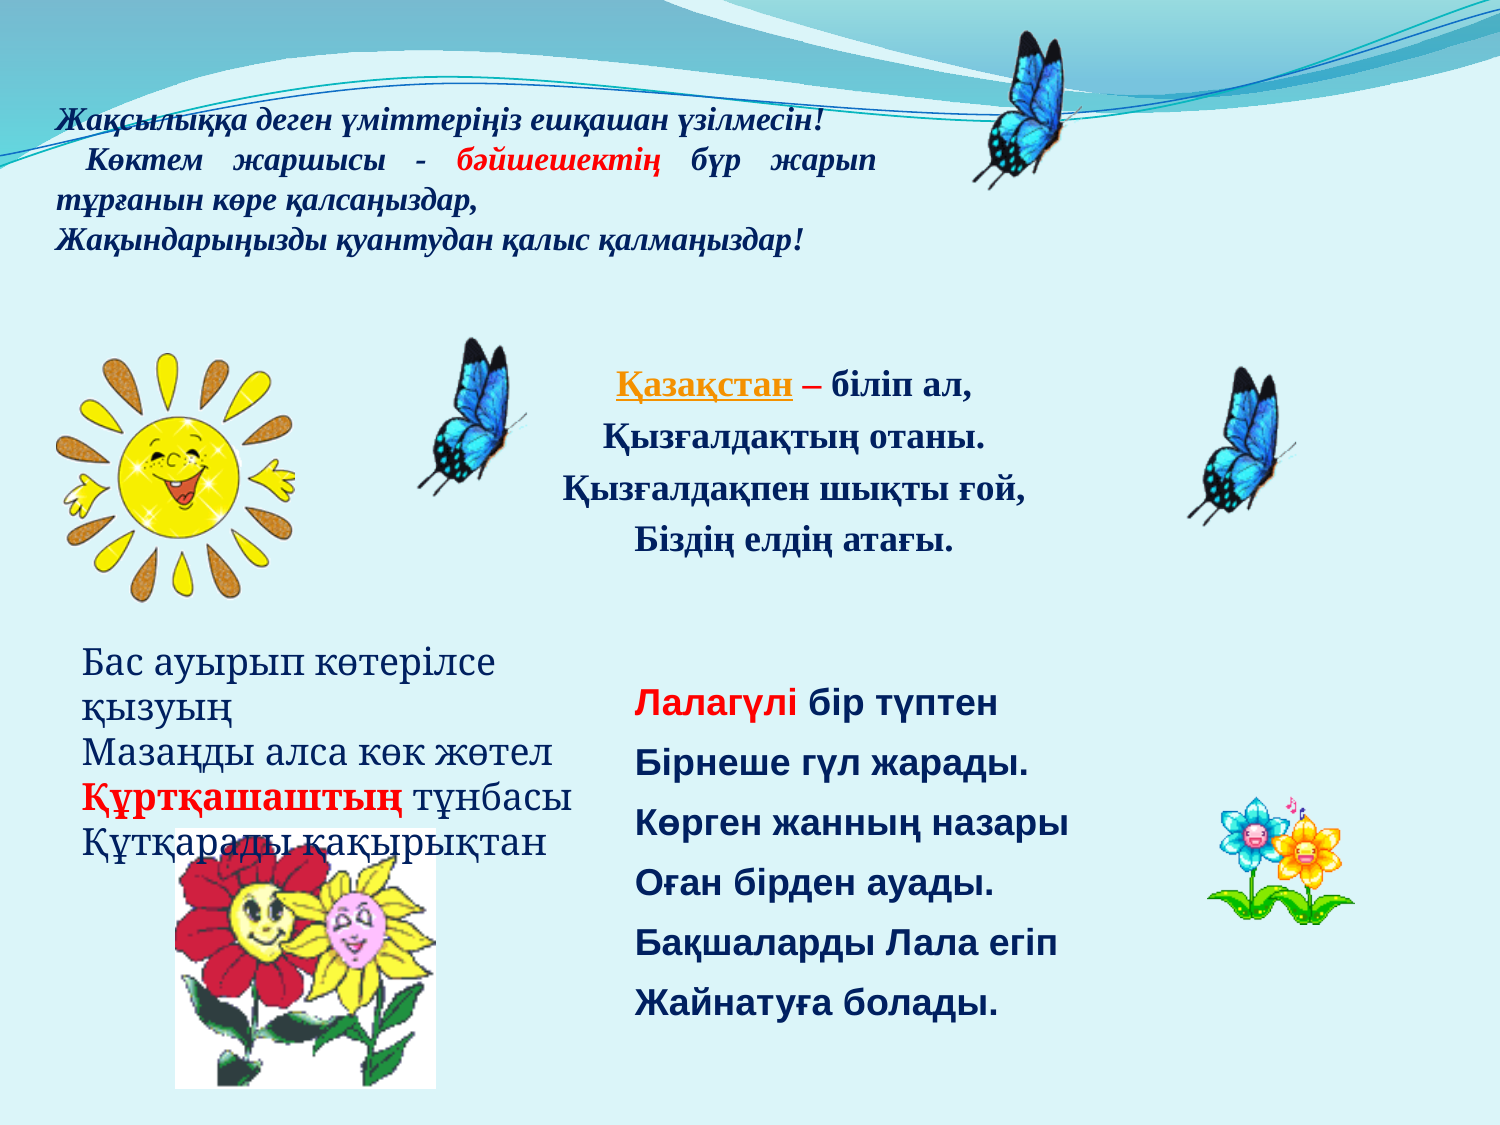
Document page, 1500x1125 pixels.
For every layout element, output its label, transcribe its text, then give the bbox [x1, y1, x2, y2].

text_box Лалагүлі бір түптен Бірнеше гүл жарады. Көрген жанның назары Оған бірден ауады. Бақшаларды Лала егіп Жайнатуға болады. [620, 680, 1406, 1031]
picture [395, 330, 584, 519]
picture [175, 828, 436, 1089]
picture [1164, 360, 1353, 549]
text_box Жақсылыққа деген үміттеріңіз ешқашан үзілмесін! Көктем жаршысы - бәйшешектің бүр жарып тұрғанын көре қалсаңыздар, Жақындарыңызды қуантудан қалыс қалмаңыздар! [41, 89, 892, 345]
picture [950, 24, 1139, 213]
text_box Бас ауырып көтерілсе қызуың Мазаңды алса көк жөтел Құртқашаштың тұнбасы Құтқарады қақырықтан [66, 630, 620, 871]
picture [56, 353, 295, 603]
text_box Қазақстан – біліп ал, Қызғалдақтың отаны. Қызғалдақпен шықты ғой, Біздің елдің атағы. [419, 344, 1170, 567]
picture [1207, 792, 1355, 925]
